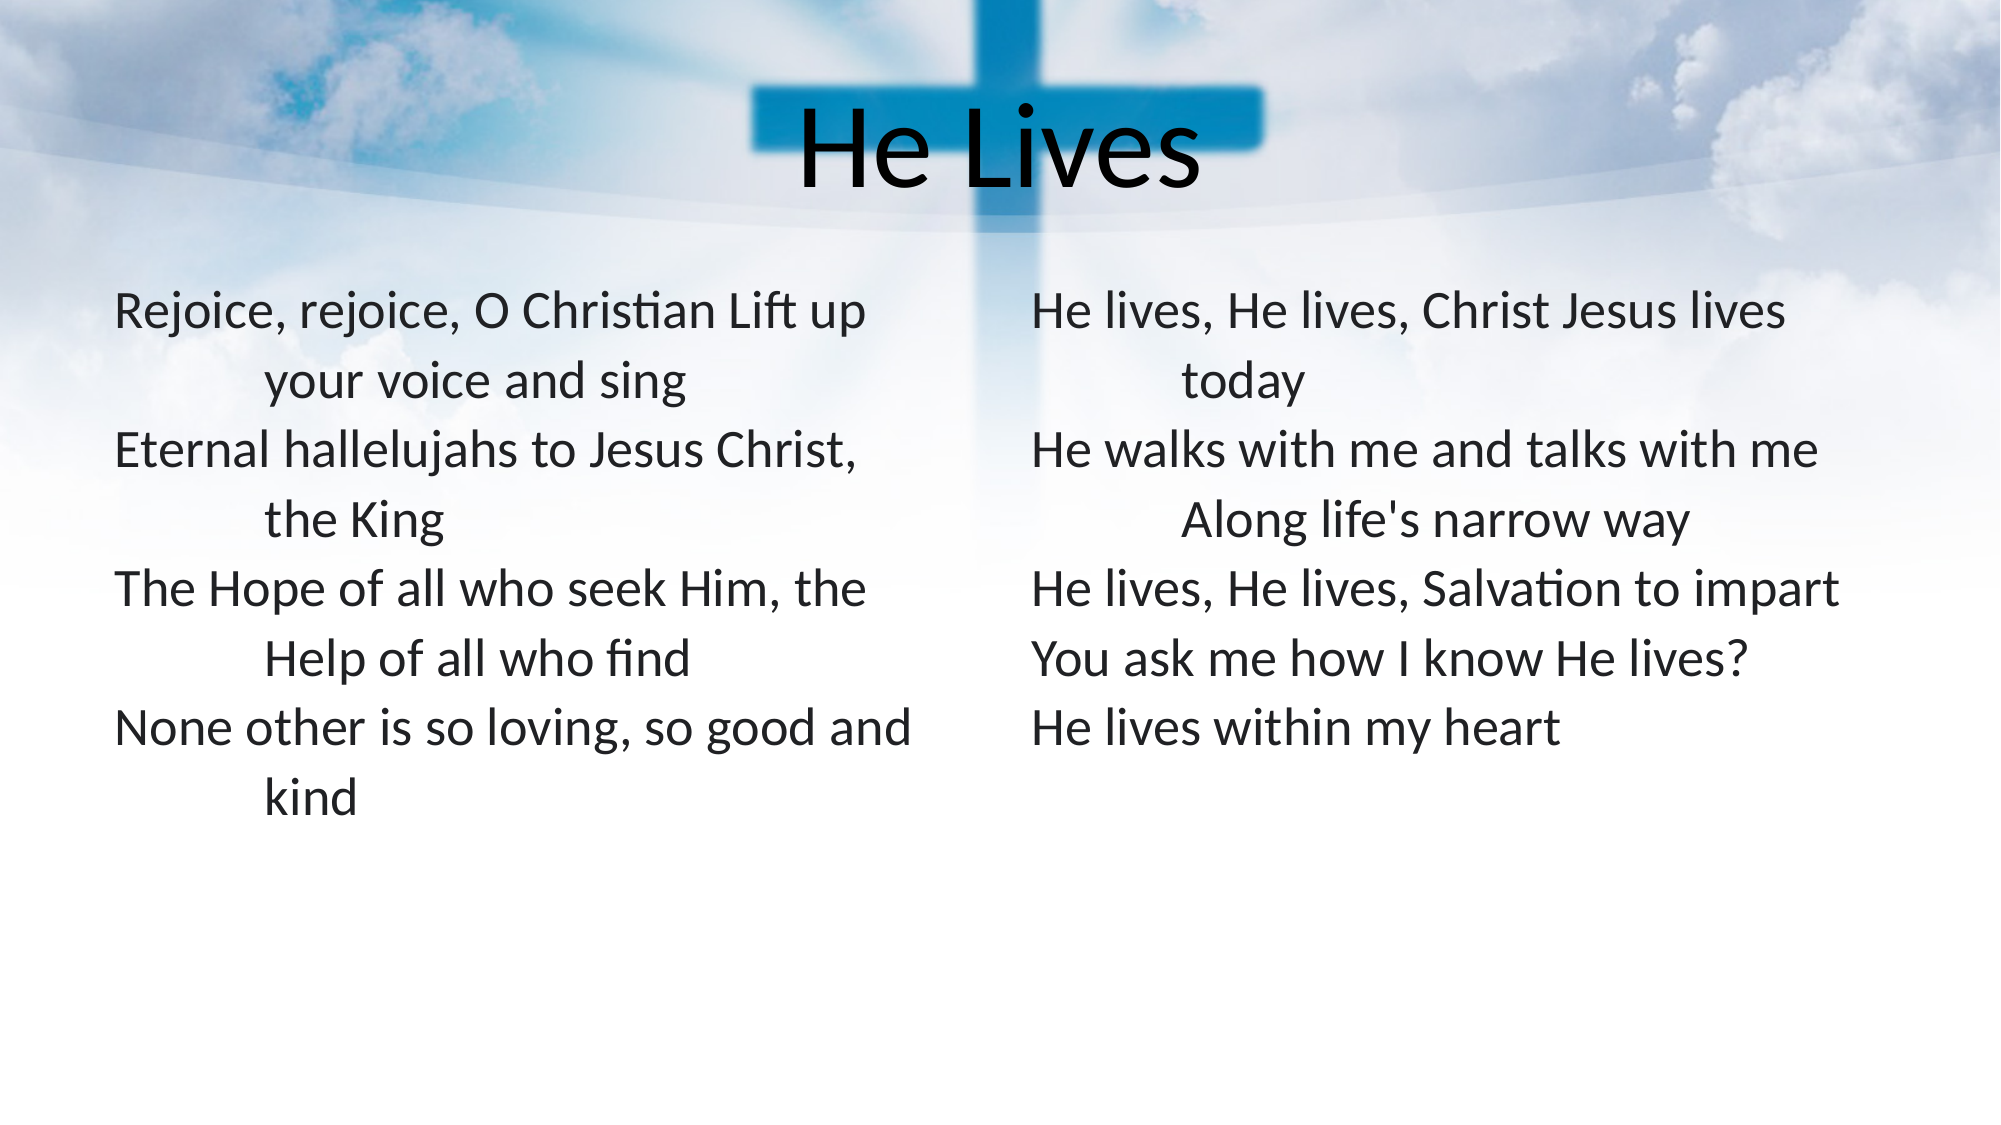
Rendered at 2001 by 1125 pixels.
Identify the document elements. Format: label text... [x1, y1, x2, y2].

list Rejoice, rejoice, O Christian Lift up your voice and sing Eternal hallelujahs to Jesus Christ, the King The Hope of all who seek Him, the Help of all who find None other is so loving, so good and kind [99, 262, 984, 1005]
list He lives, He lives, Christ Jesus lives today He walks with me and talks with me Along life's narrow way He lives, He lives, Salvation to impart You ask me how I know He lives? He lives within my heart [1016, 262, 1900, 1005]
picture [0, 0, 2001, 1125]
title He Lives [99, 45, 1900, 233]
